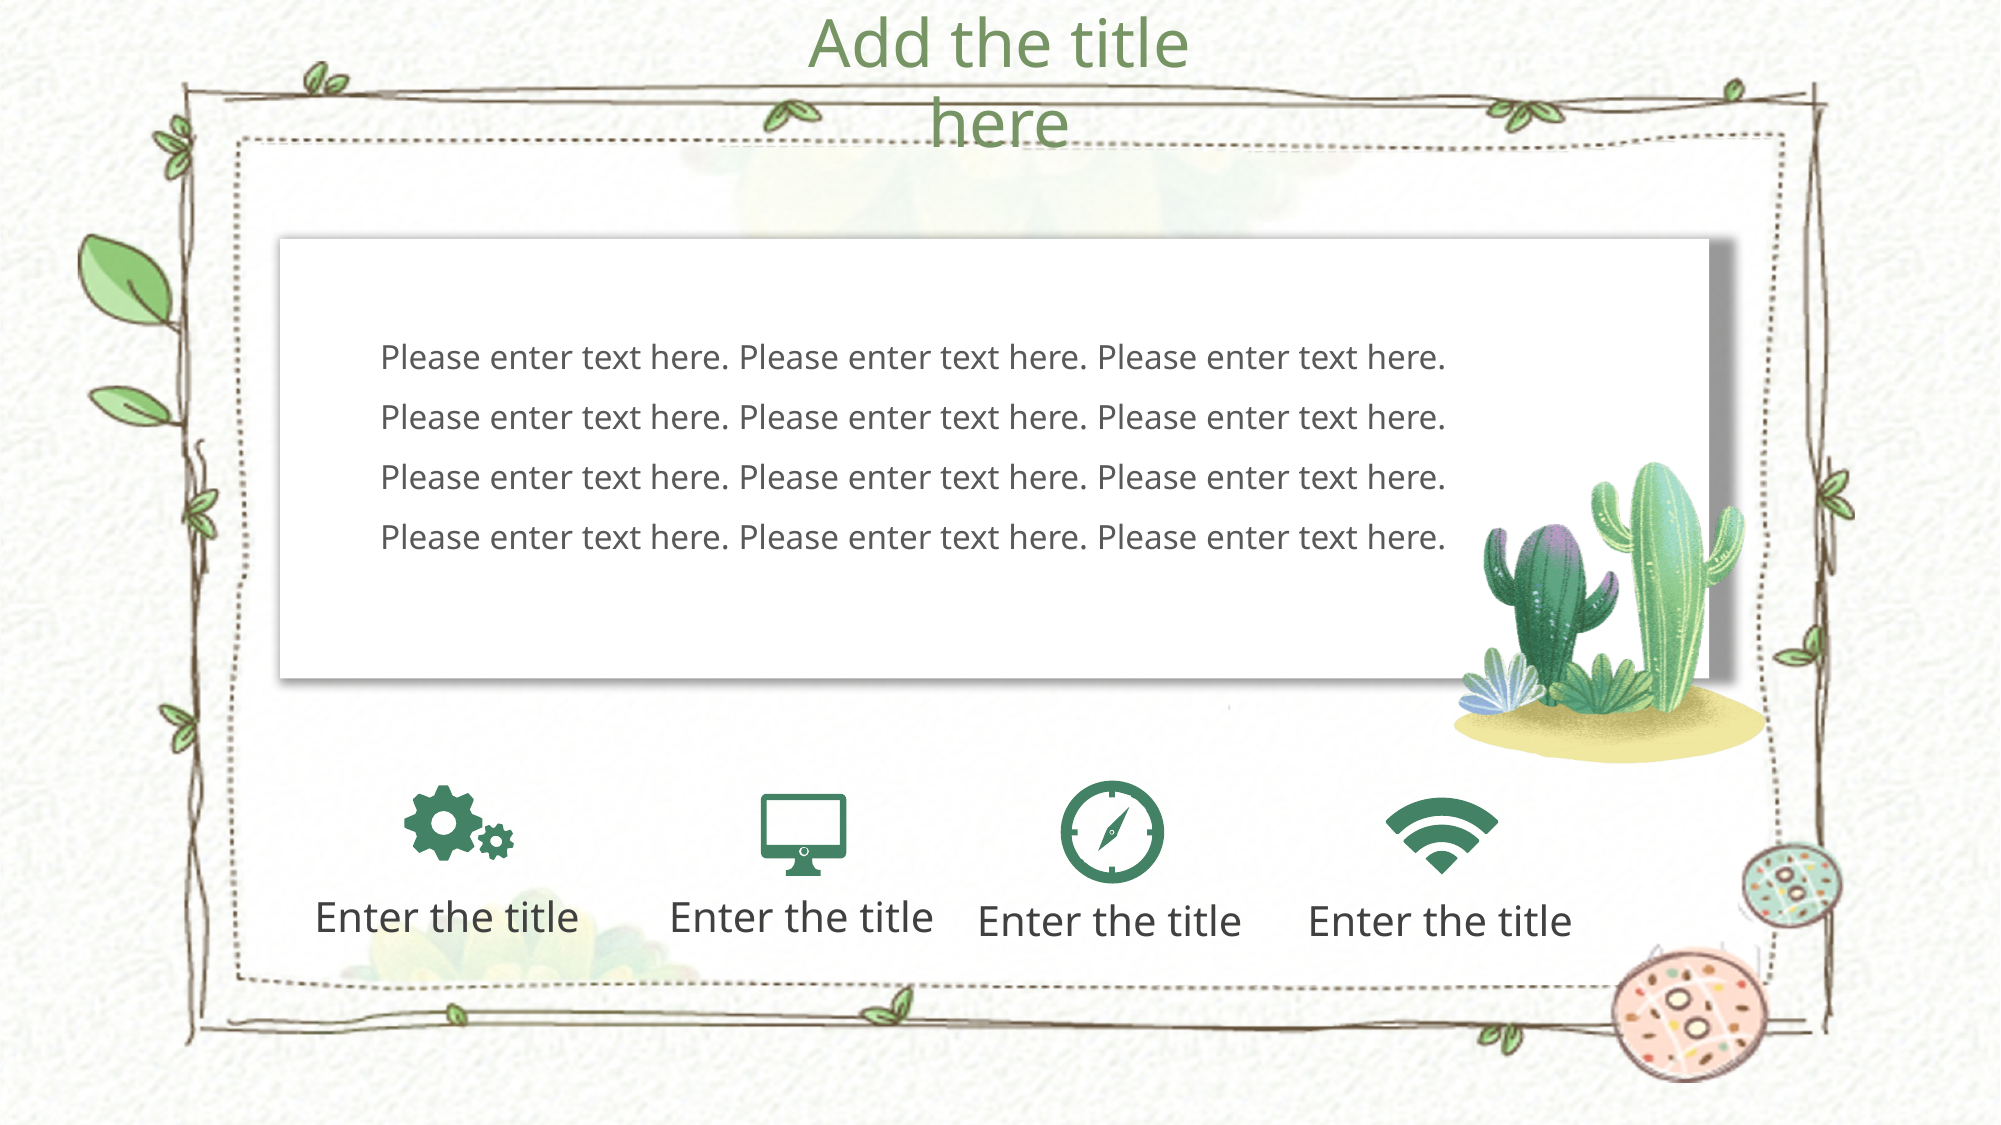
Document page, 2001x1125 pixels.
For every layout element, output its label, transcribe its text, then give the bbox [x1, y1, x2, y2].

text_box Please enter text here. Please enter text here. Please enter text here. Please enter text here. Please enter text here. Please enter text here. Please enter text here. Please enter text here. Please enter text here. Please enter text here. Please enter text here. Please enter text here. [365, 308, 1523, 564]
text_box [280, 238, 1710, 679]
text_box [760, 793, 847, 876]
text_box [1384, 789, 1500, 875]
text_box Enter the title [1292, 886, 1635, 952]
text_box Enter the title [654, 882, 996, 948]
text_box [404, 785, 515, 861]
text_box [1060, 780, 1165, 884]
text_box Add the title here [717, 0, 1283, 169]
text_box Enter the title [962, 886, 1292, 952]
text_box Enter the title [299, 882, 642, 948]
picture [2, 0, 2001, 1125]
